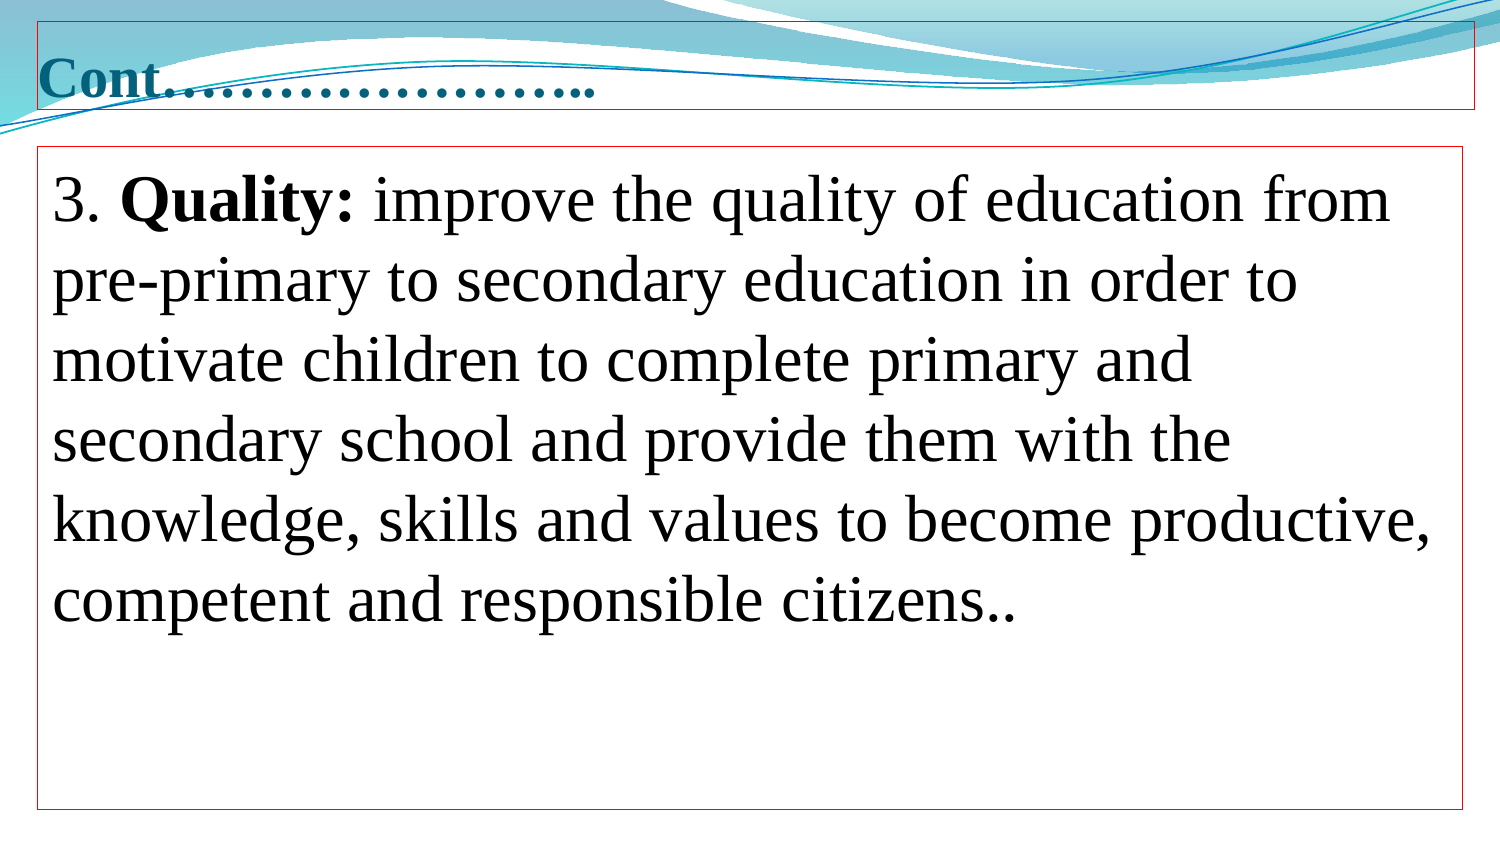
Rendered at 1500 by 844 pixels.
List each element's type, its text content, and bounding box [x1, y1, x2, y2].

title Cont………………….. [37, 21, 1475, 110]
list 3. Quality: improve the quality of education from pre-primary to secondary education in order to motivate children to complete primary and secondary school and provide them with the knowledge, skills and values to become productive, competent and responsible citizens.. [37, 146, 1463, 810]
